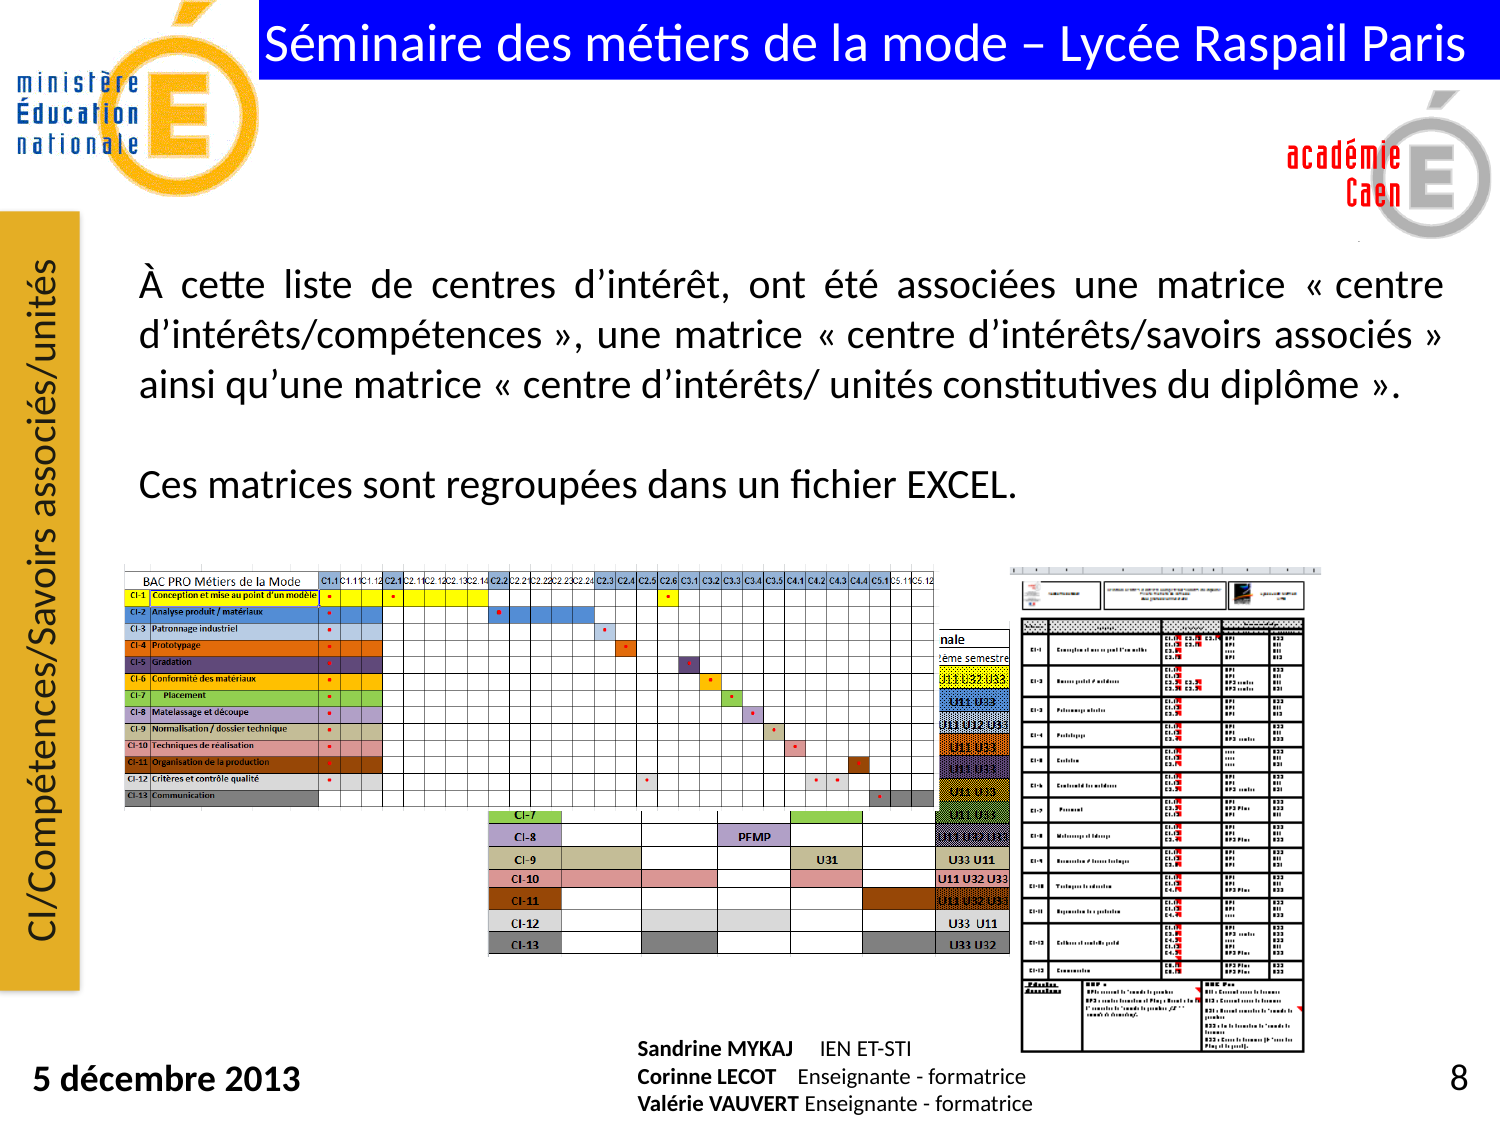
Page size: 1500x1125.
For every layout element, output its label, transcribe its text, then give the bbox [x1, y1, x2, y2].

picture [17, 0, 259, 197]
text_box À cette liste de centres d’intérêt, ont été associées une matrice « centre d’intérêts/compétences », une matrice « centre d’intérêts/savoirs associés » ainsi qu’une matrice « centre d’intérêts/ unités constitutives du diplôme ». Ces matrices sont regroupées dans un fichier EXCEL. [123, 249, 1459, 514]
slide_number 5 décembre 2013 [17, 1046, 368, 1107]
text_box Sandrine MYKAJ IEN ET-STI Corinne LECOT Enseignante - formatrice Valérie VAUVERT Enseignante - formatrice [623, 1026, 1306, 1124]
text_box CI/Compétences/Savoirs associés/unités [0, 211, 80, 991]
picture [124, 564, 1322, 1061]
picture [1272, 89, 1492, 242]
slide_number 8 [1435, 1045, 1500, 1106]
